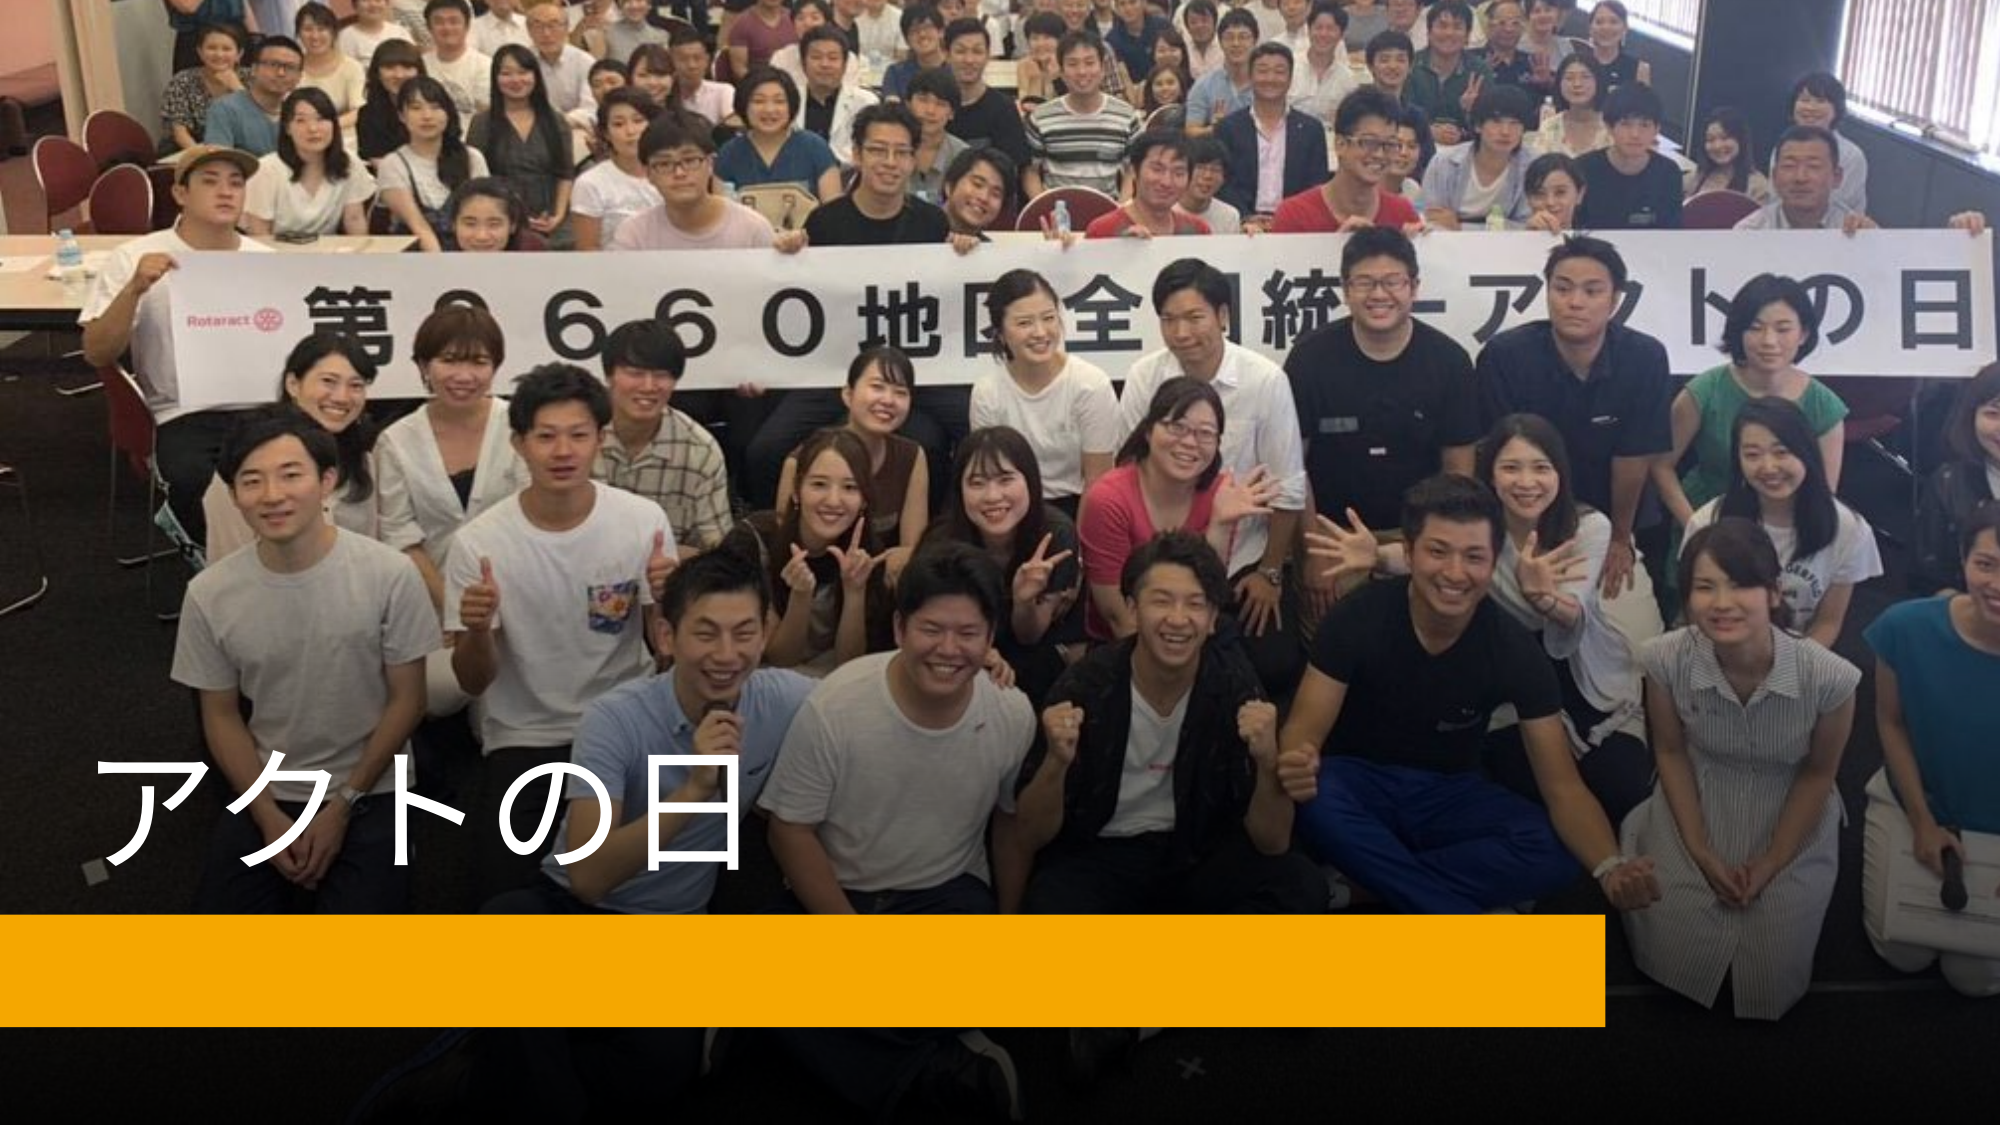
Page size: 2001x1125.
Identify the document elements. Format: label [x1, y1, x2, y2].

list [0, 0, 2000, 1125]
